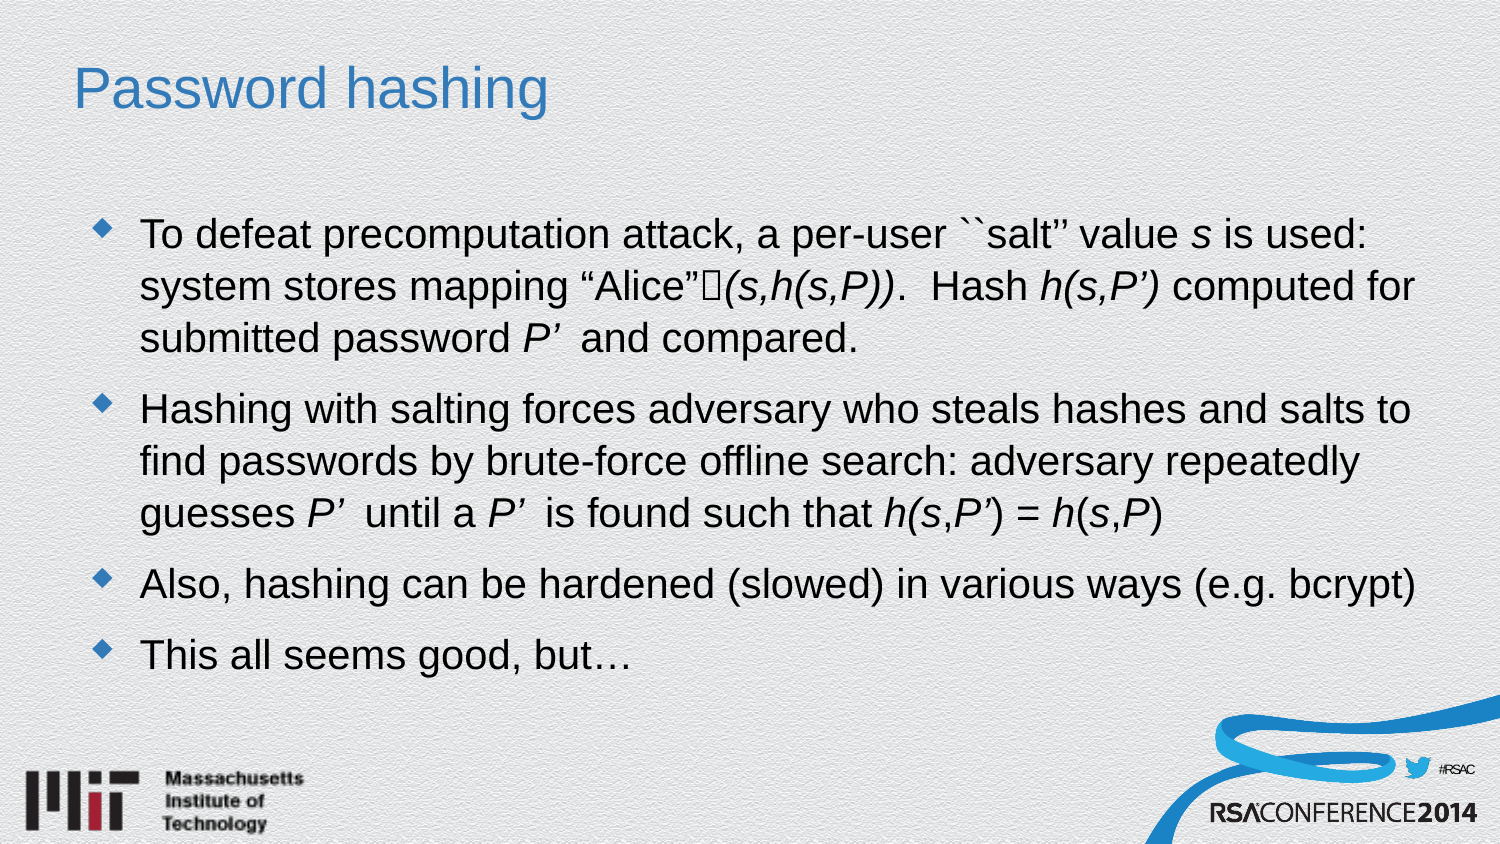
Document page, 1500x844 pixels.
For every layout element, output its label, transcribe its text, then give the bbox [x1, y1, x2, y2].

picture [0, 0, 1500, 844]
list To defeat precomputation attack, a per-user ``salt’’ value s is used: system stores mapping “Alice”(s,h(s,P)). Hash h(s,P’) computed for submitted password P’ and compared. Hashing with salting forces adversary who steals hashes and salts to find passwords by brute-force offline search: adversary repeatedly guesses P’ until a P’ is found such that h(s,P’) = h(s,P) Also, hashing can be hardened (slowed) in various ways (e.g. bcrypt) This all seems good, but… [75, 196, 1463, 754]
title Password hashing [58, 18, 1442, 159]
